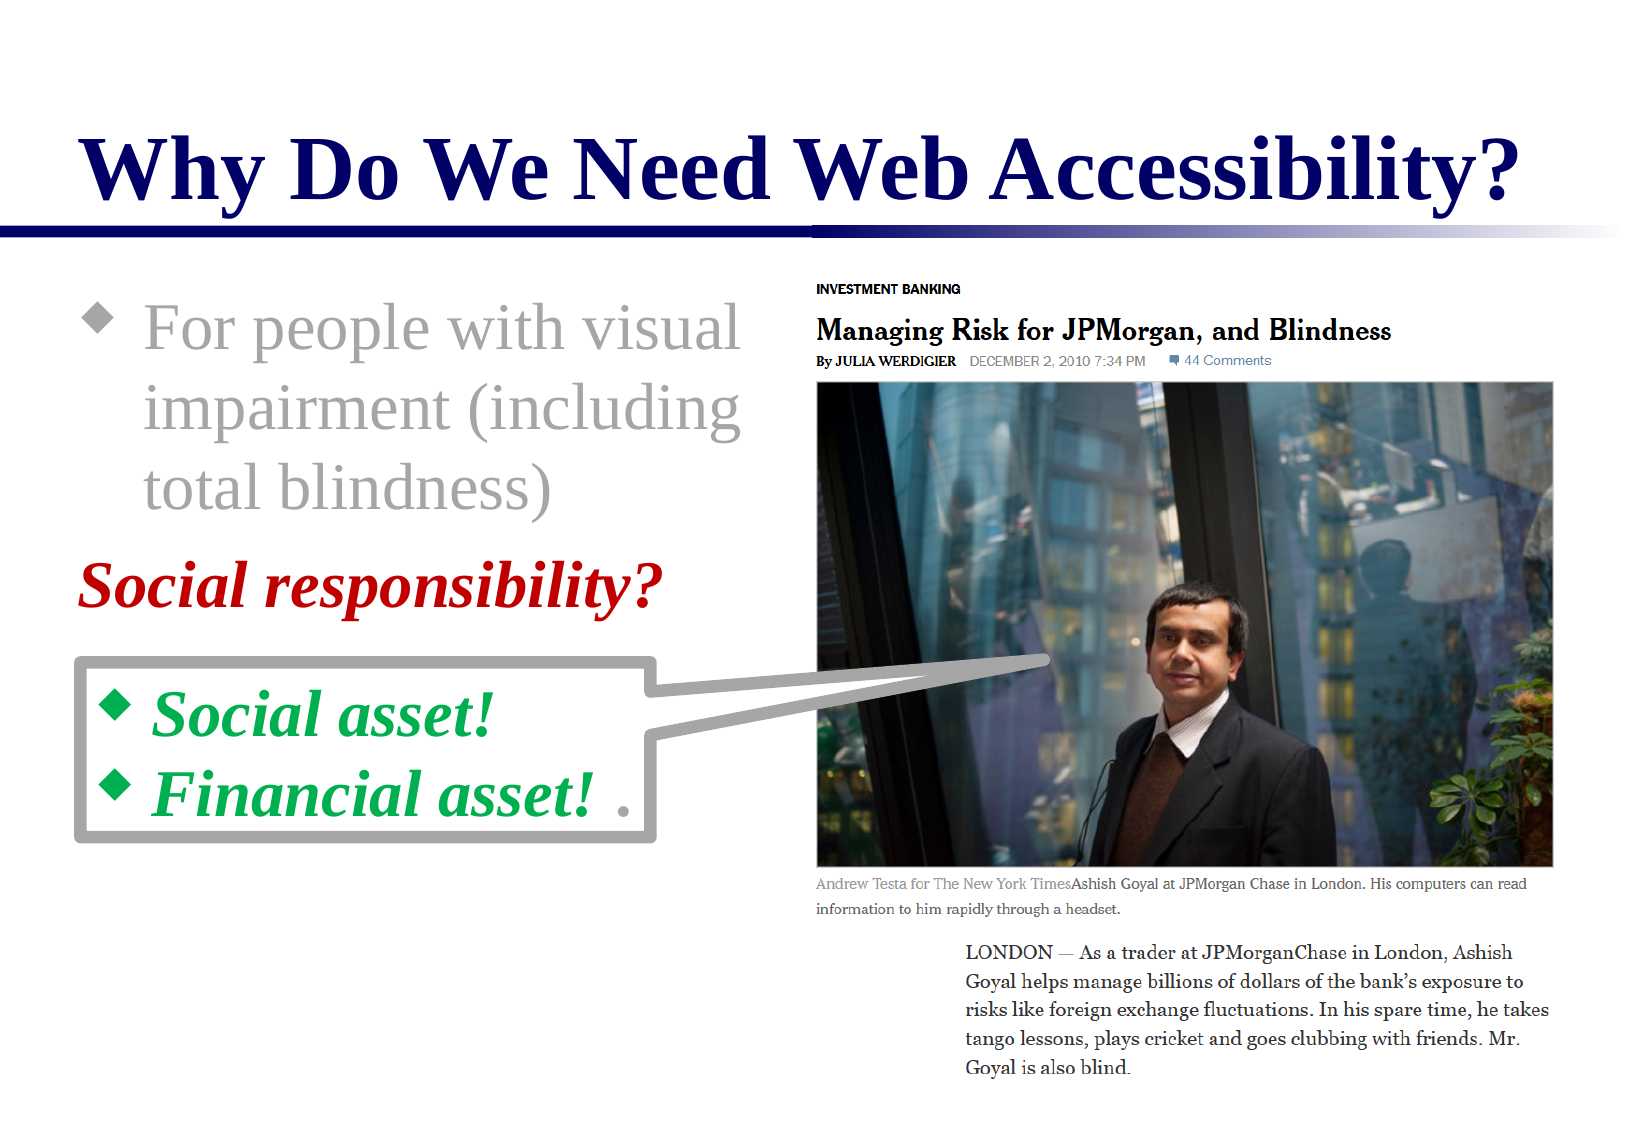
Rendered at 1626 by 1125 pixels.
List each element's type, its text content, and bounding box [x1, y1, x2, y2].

text_box Social asset! Financial asset! . [80, 662, 800, 838]
picture [806, 274, 1563, 1088]
title Why Do We Need Web Accessibility? [62, 43, 1563, 226]
list For people with visual impairment (including total blindness) [62, 274, 763, 533]
text_box Social responsibility? [62, 533, 763, 638]
